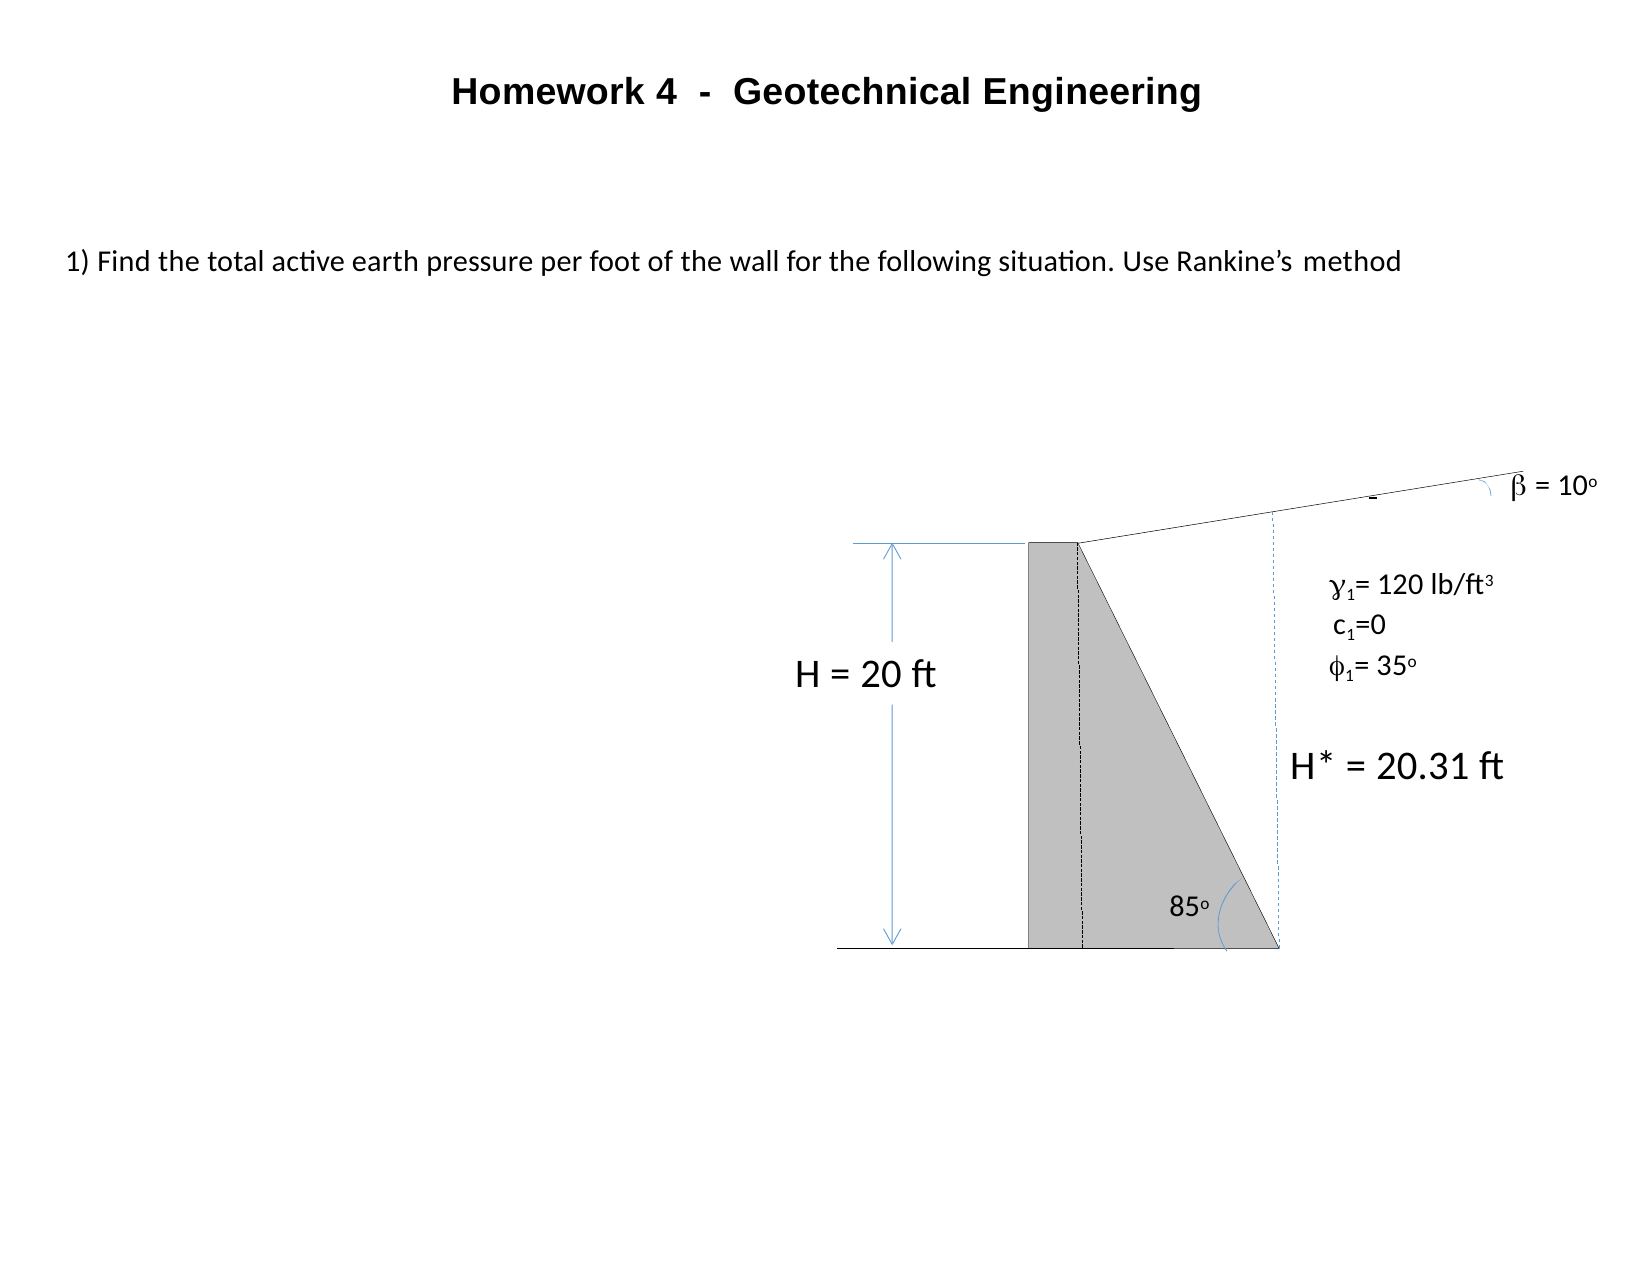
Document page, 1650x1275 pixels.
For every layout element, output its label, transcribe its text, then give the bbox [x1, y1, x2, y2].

text_box [883, 705, 902, 946]
text_box 85o [1167, 886, 1214, 924]
text_box [1029, 543, 1242, 948]
text_box [1219, 879, 1278, 948]
text_box Homework 4 - Geotechnical Engineering [436, 60, 1262, 120]
text_box H* = 20.31 ft [1288, 738, 1508, 788]
text_box H = 20 ft [792, 646, 940, 696]
text_box 1= 120 lb/ft3 c1=0 1= 35o [1327, 564, 1497, 685]
text_box [782, 642, 952, 705]
text_box b = 10o [1367, 465, 1603, 502]
text_box 1) Find the total active earth pressure per foot of the wall for the following situation. Use Rankine’s method [63, 207, 1415, 278]
text_box [883, 544, 902, 642]
